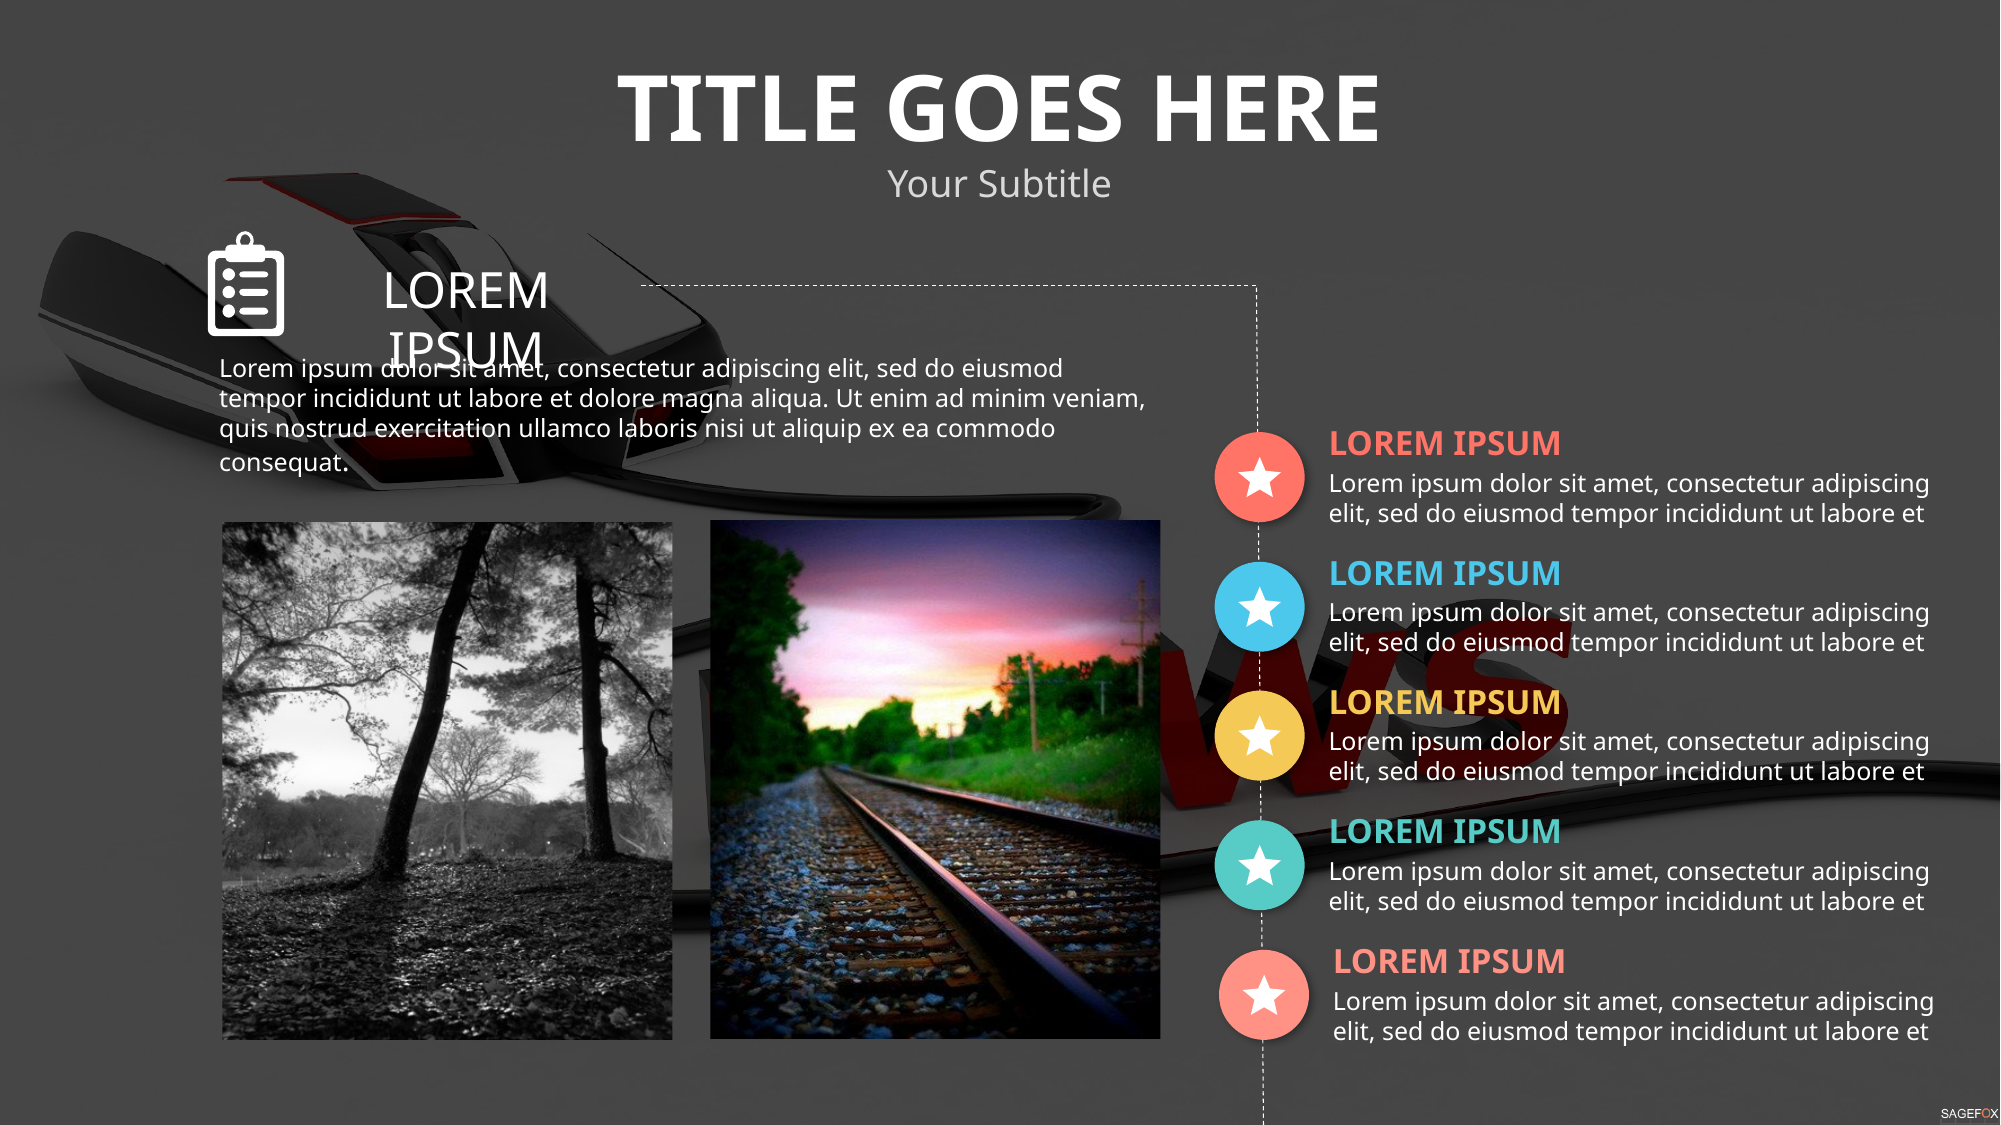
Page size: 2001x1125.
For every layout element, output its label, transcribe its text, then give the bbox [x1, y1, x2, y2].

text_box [1214, 690, 1305, 781]
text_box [1256, 911, 1264, 949]
picture [0, 0, 2001, 1125]
text_box [221, 521, 673, 1041]
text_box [1218, 949, 1309, 1040]
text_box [1214, 432, 1305, 523]
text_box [1256, 781, 1264, 820]
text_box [1214, 820, 1305, 911]
text_box LOREM IPSUM Lorem ipsum dolor sit amet, consectetur adipiscing elit, sed do eiusmod tempor incididunt ut labore et [1318, 417, 1953, 533]
text_box LOREM IPSUM Lorem ipsum dolor sit amet, consectetur adipiscing elit, sed do eiusmod tempor incididunt ut labore et [1318, 546, 1953, 662]
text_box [1214, 561, 1305, 652]
text_box LOREM IPSUM Lorem ipsum dolor sit amet, consectetur adipiscing elit, sed do eiusmod tempor incididunt ut labore et [1318, 805, 1953, 921]
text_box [1256, 1040, 1264, 1125]
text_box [207, 231, 285, 337]
text_box Lorem ipsum dolor sit amet, consectetur adipiscing elit, sed do eiusmod tempor incididunt ut labore et dolore magna aliqua. Ut enim ad minim veniam, quis nostrud exercitation ullamco laboris nisi ut aliquip ex ea commodo consequat. [204, 344, 1168, 485]
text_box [1256, 287, 1264, 432]
text_box TITLE GOES HERE Your Subtitle [548, 42, 1452, 212]
text_box [709, 520, 1161, 1039]
text_box LOREM IPSUM [292, 250, 642, 344]
text_box LOREM IPSUM Lorem ipsum dolor sit amet, consectetur adipiscing elit, sed do eiusmod tempor incididunt ut labore et [1322, 935, 1958, 1050]
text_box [1256, 652, 1264, 690]
text_box LOREM IPSUM Lorem ipsum dolor sit amet, consectetur adipiscing elit, sed do eiusmod tempor incididunt ut labore et [1318, 675, 1953, 791]
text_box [1256, 523, 1264, 561]
